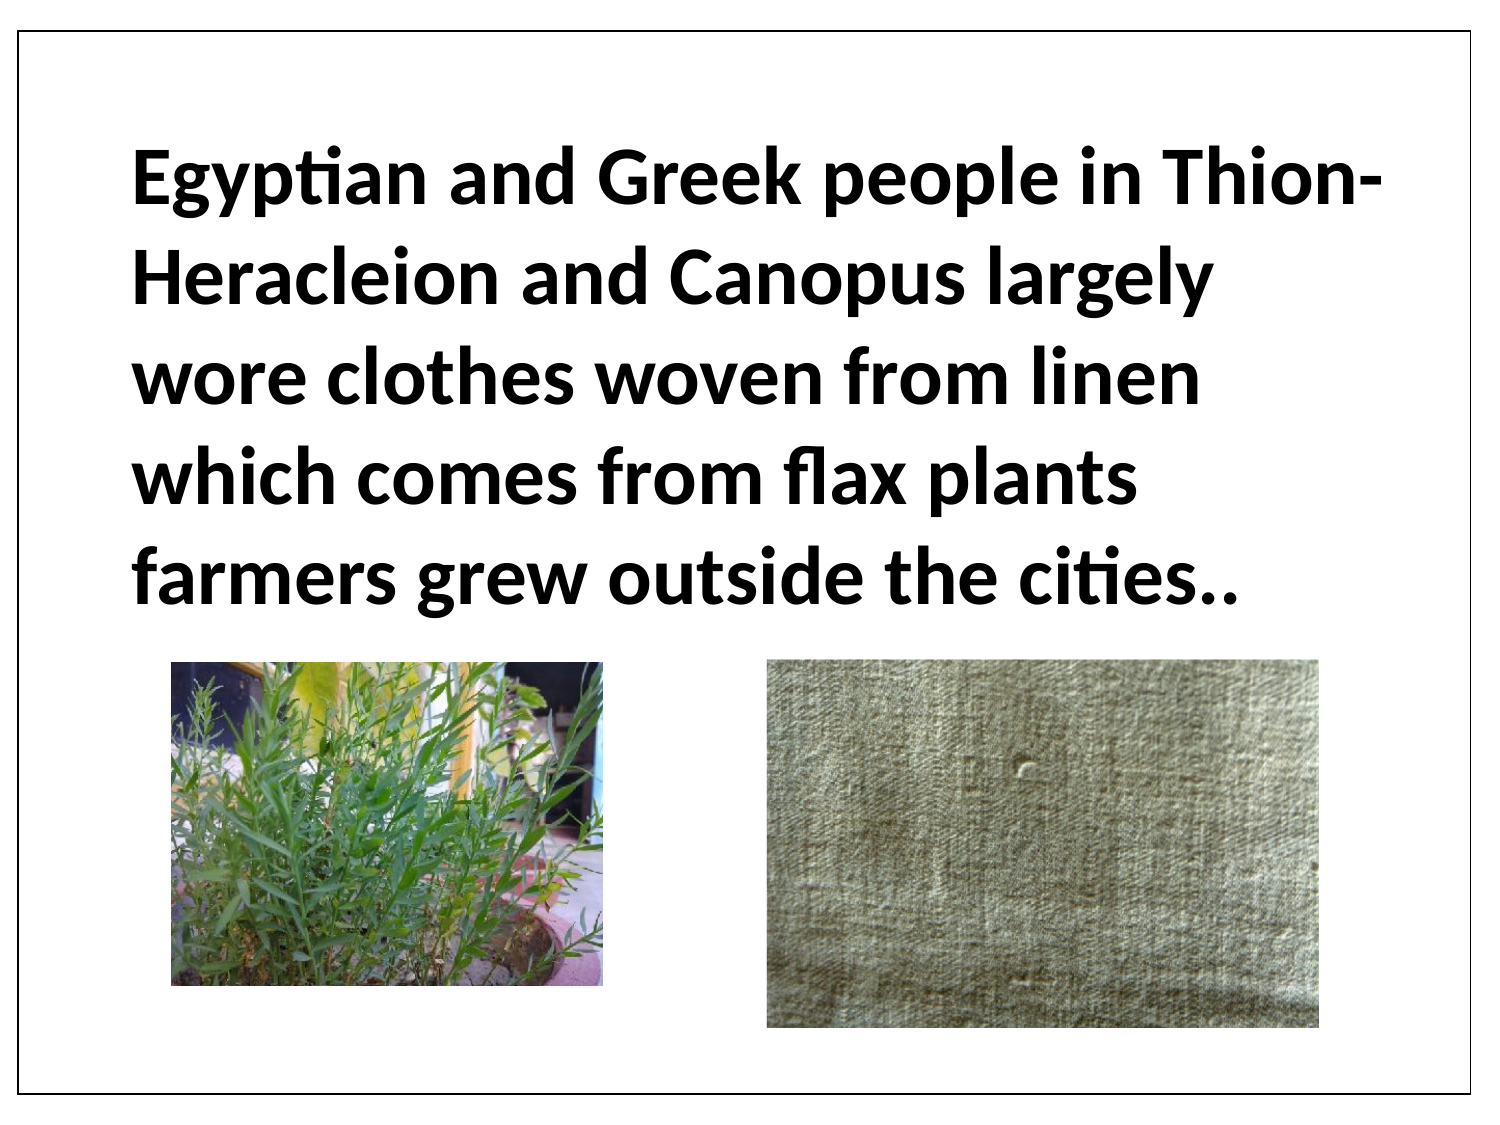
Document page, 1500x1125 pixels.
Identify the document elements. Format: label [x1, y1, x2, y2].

table_header [19, 32, 1470, 1093]
picture [858, 567, 1227, 1120]
picture [170, 661, 603, 986]
